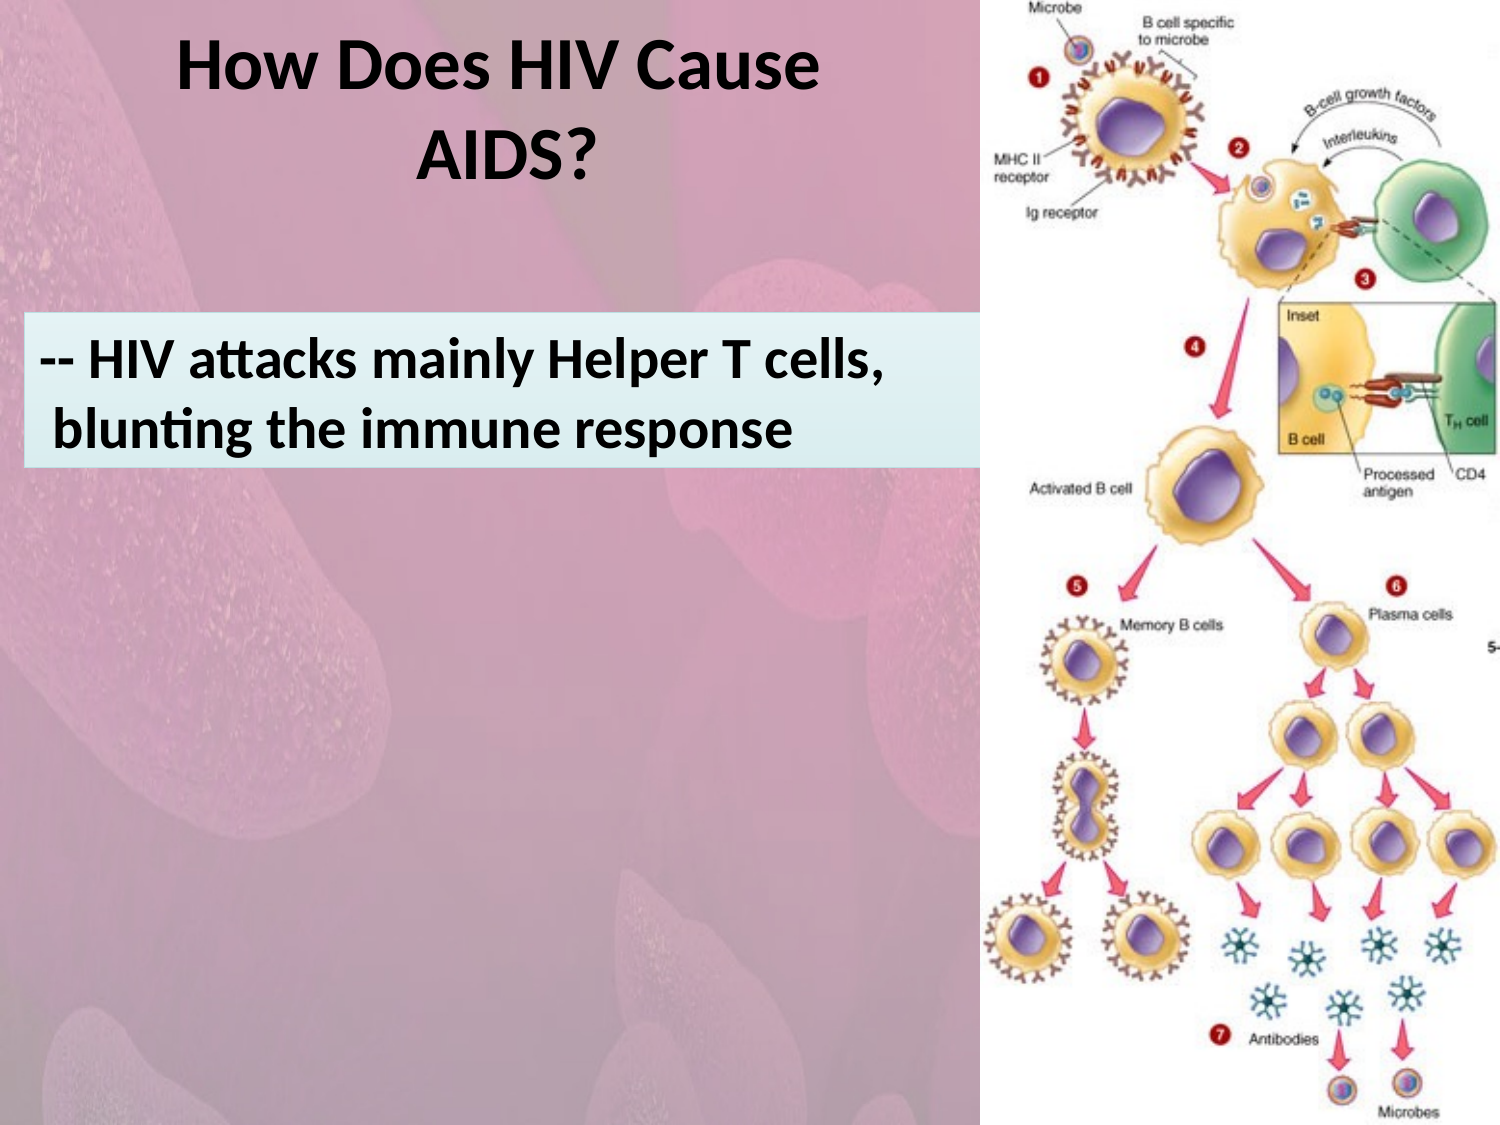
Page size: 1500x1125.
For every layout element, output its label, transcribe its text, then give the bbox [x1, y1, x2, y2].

text_box -- HIV attacks mainly Helper T cells, blunting the immune response [24, 312, 980, 468]
text_box How Does HIV Cause AIDS? [161, 7, 854, 202]
picture [0, 0, 1500, 1125]
